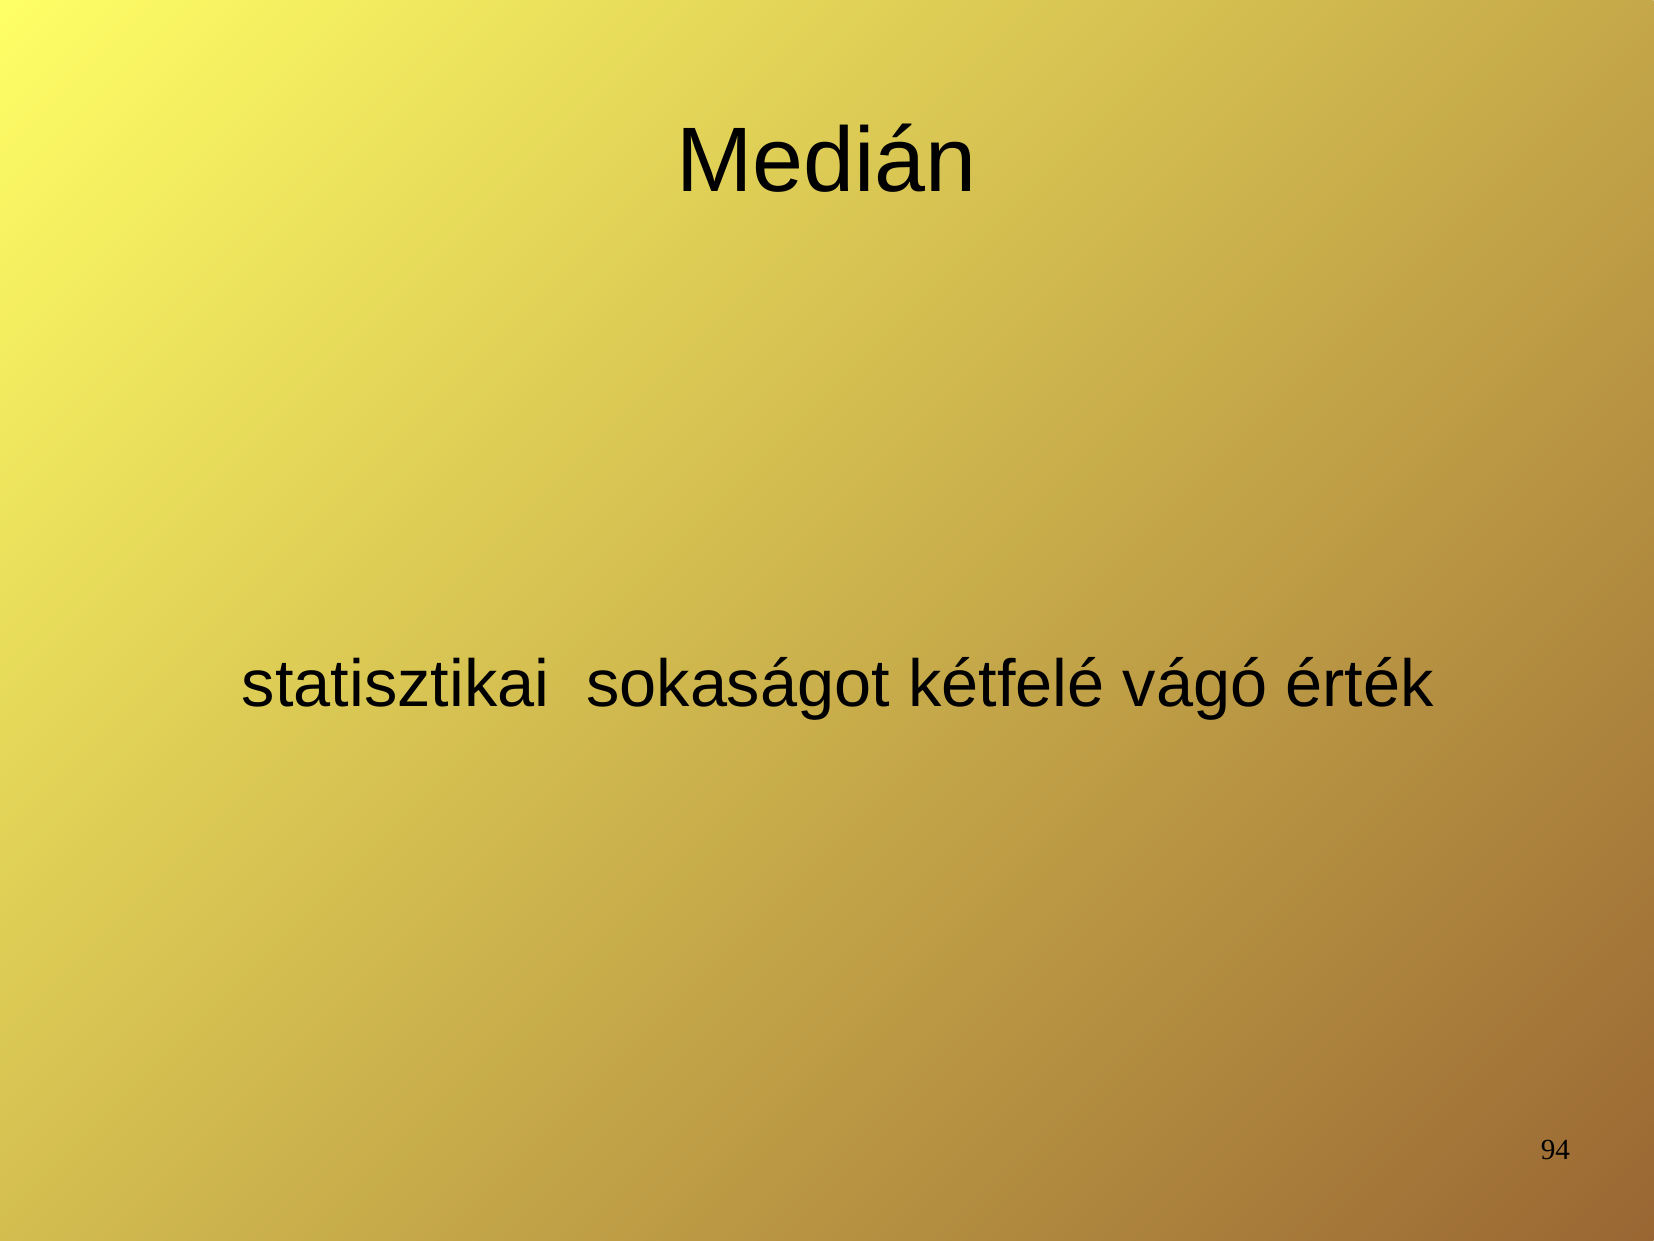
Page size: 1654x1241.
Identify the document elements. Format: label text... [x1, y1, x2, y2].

slide_number 94 [1185, 1129, 1571, 1216]
title Medián [82, 49, 1571, 257]
subtitle statisztikai sokaságot kétfelé vágó érték [82, 590, 1595, 766]
